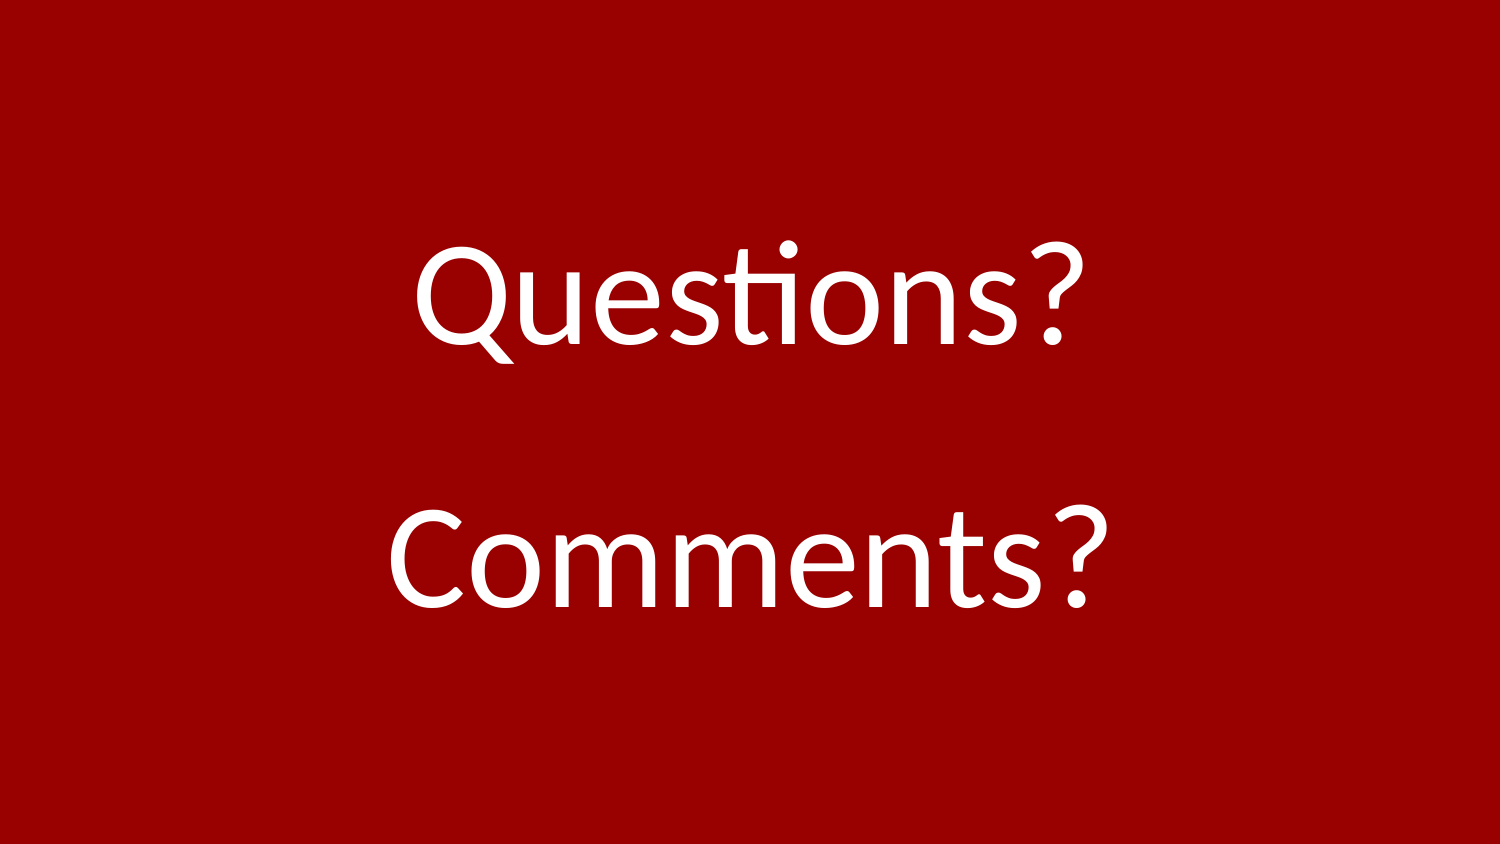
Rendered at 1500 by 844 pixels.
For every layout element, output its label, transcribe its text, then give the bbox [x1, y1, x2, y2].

text_box Questions? Comments? [25, 179, 1477, 494]
